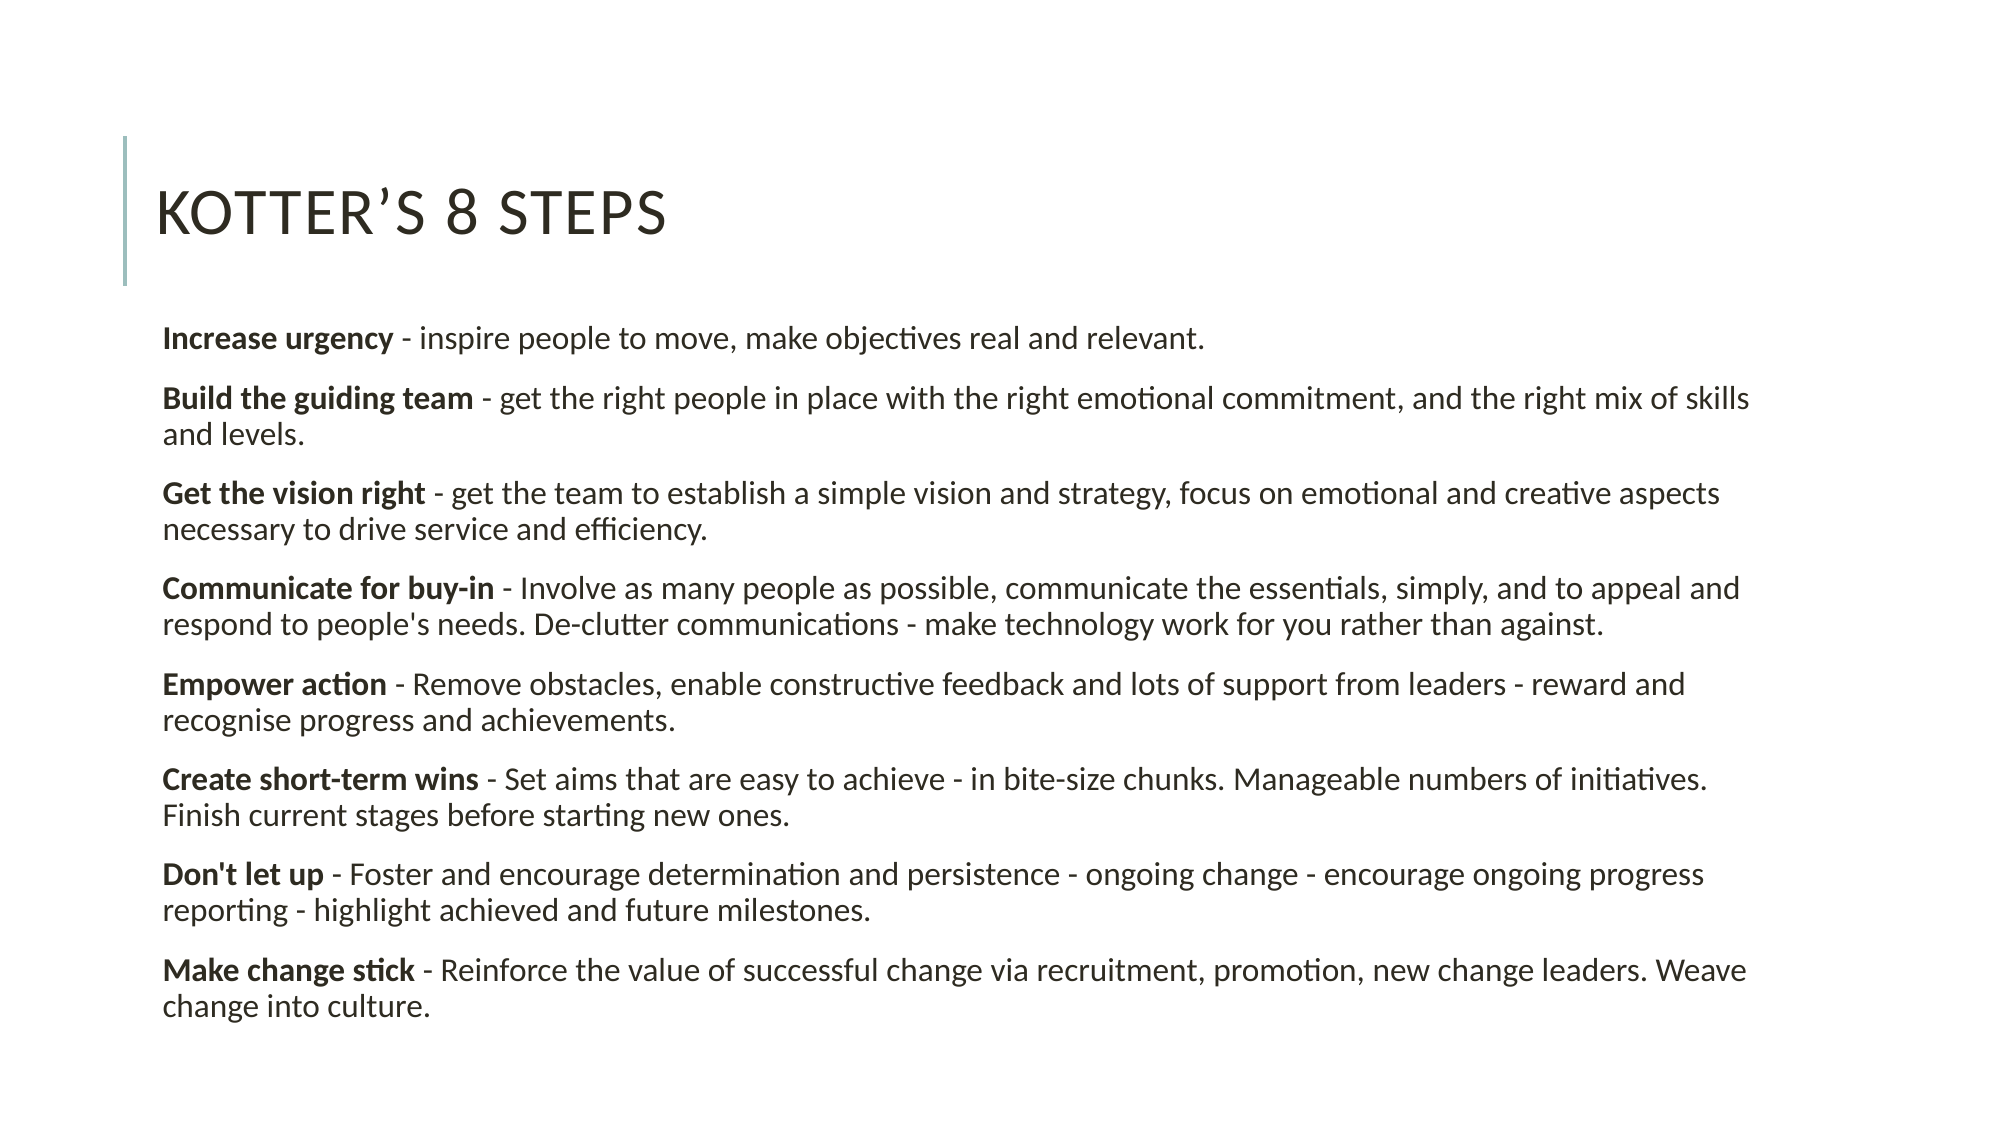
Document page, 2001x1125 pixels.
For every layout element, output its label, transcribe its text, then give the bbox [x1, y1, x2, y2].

title Kotter’s 8 Steps [140, 117, 1588, 313]
list Increase urgency - inspire people to move, make objectives real and relevant. Build the guiding team - get the right people in place with the right emotional commitment, and the right mix of skills and levels. Get the vision right - get the team to establish a simple vision and strategy, focus on emotional and creative aspects necessary to drive service and efficiency. Communicate for buy-in - Involve as many people as possible, communicate the essentials, simply, and to appeal and respond to people's needs. De-clutter communications - make technology work for you rather than against. Empower action - Remove obstacles, enable constructive feedback and lots of support from leaders - reward and recognise progress and achievements. Create short-term wins - Set aims that are easy to achieve - in bite-size chunks. Manageable numbers of initiatives. Finish current stages before starting new ones. Don't let up - Foster and encourage determination and persistence - ongoing change - encourage ongoing progress reporting - highlight achieved and future milestones. Make change stick - Reinforce the value of successful change via recruitment, promotion, new change leaders. Weave change into culture. [140, 313, 1763, 1035]
